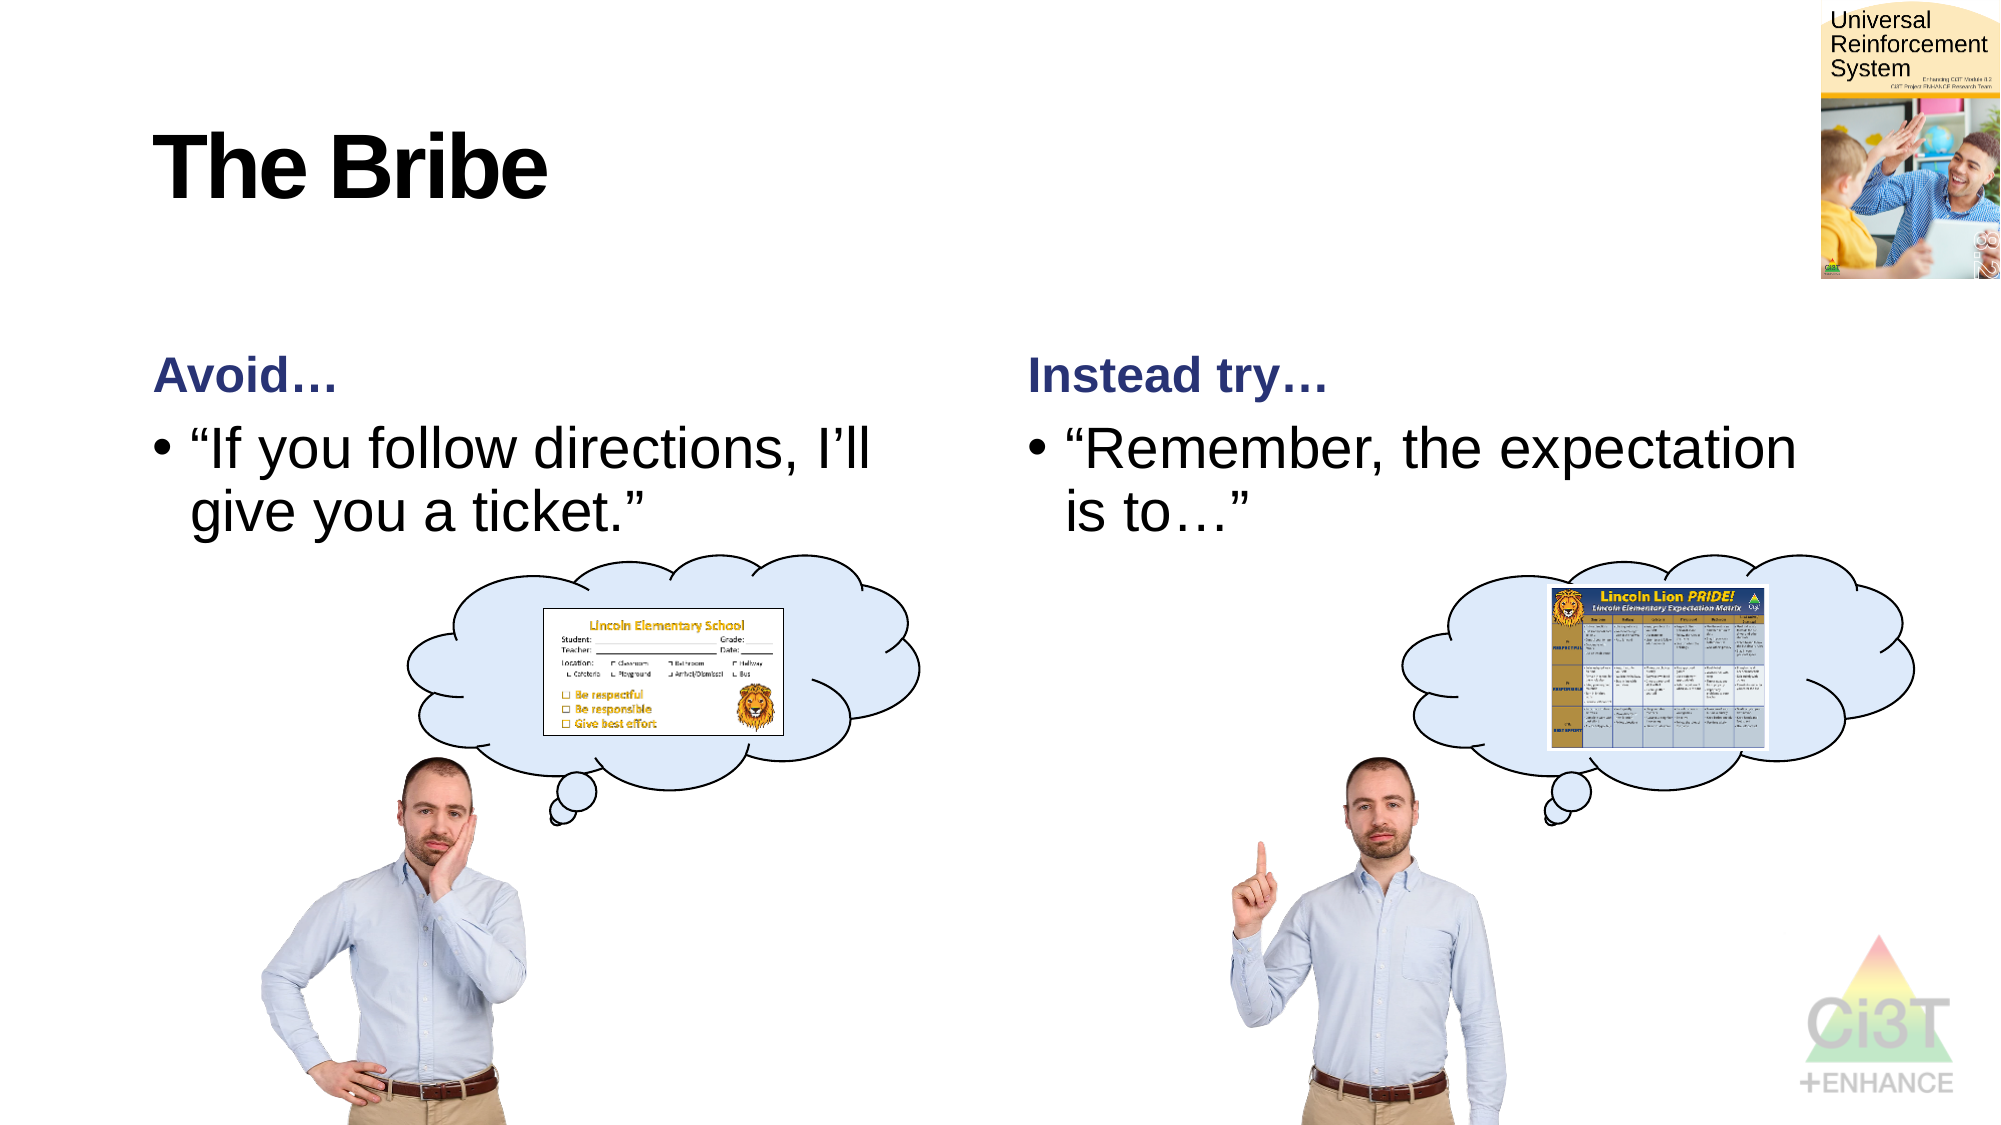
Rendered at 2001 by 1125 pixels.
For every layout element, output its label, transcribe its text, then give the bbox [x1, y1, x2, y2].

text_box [1229, 554, 1914, 1125]
picture [261, 756, 527, 1125]
title The Bribe [137, 59, 1821, 278]
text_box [408, 554, 920, 790]
list “If you follow directions, I’ll give you a ticket.” [137, 410, 984, 1016]
list Avoid… [137, 275, 984, 410]
list “Remember, the expectation is to…” [1012, 410, 1863, 1016]
table_cell Ci3T EMPOWER Session 6 [1914, 920, 1970, 1107]
picture [1821, 0, 2000, 279]
list Instead try… [1012, 275, 1863, 410]
